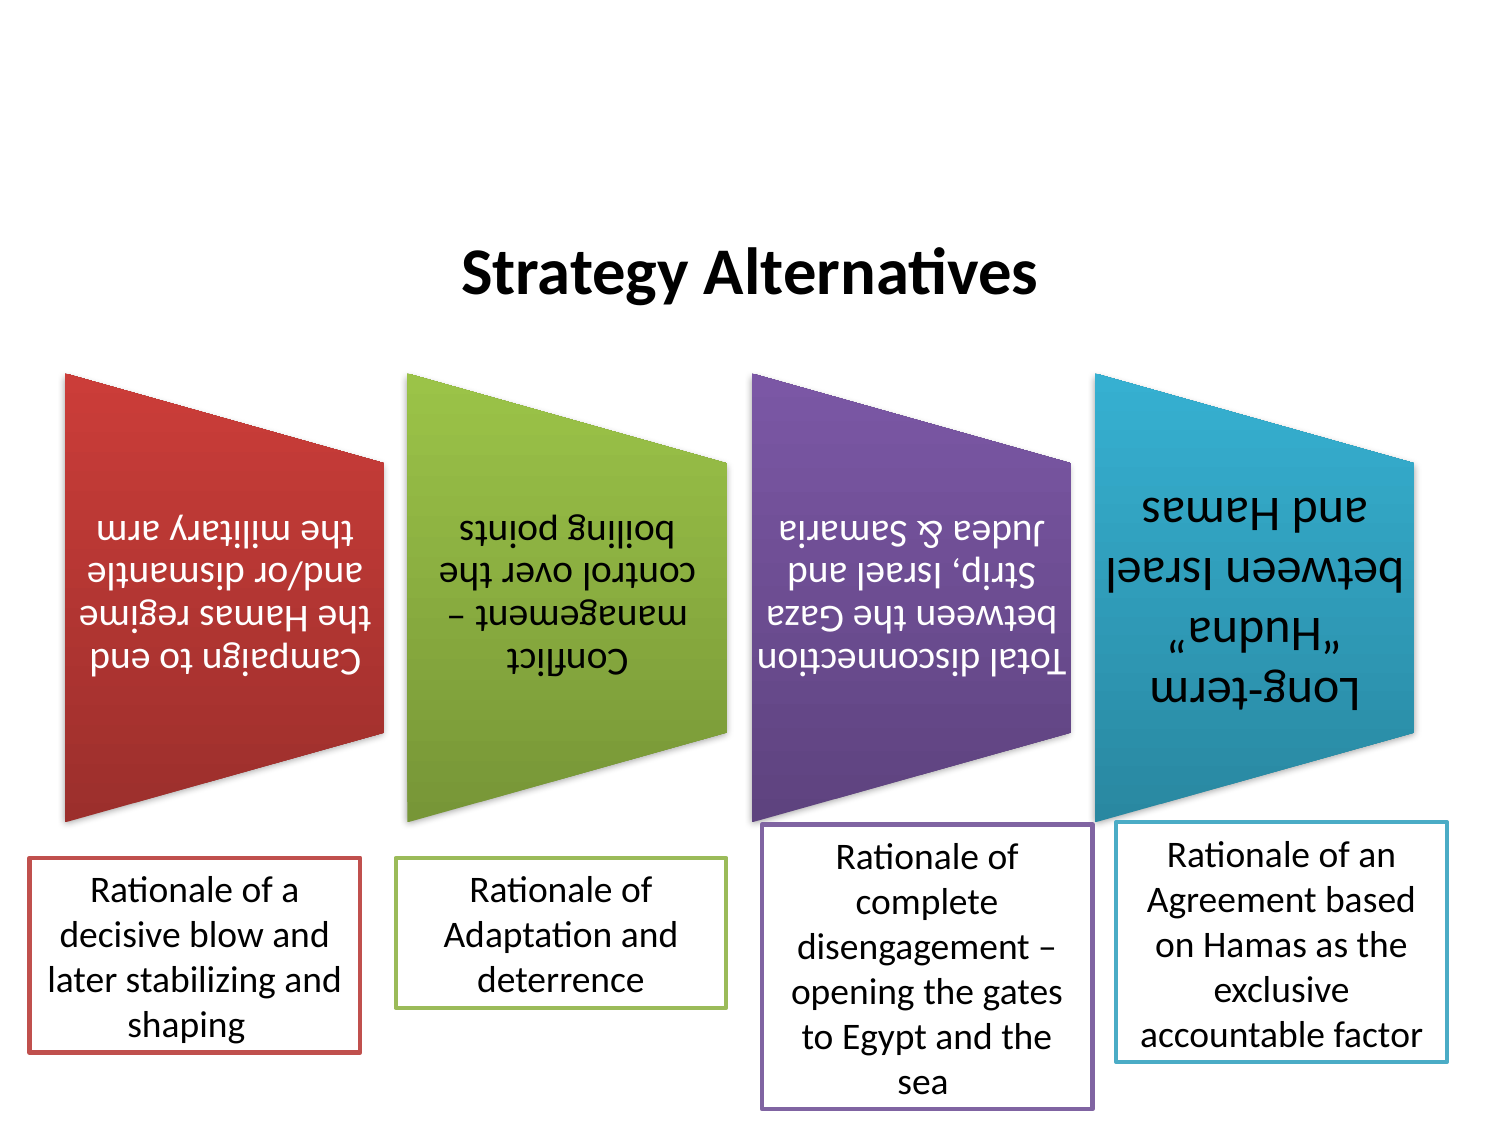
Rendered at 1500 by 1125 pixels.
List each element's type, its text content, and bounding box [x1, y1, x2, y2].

text_box Rationale of complete disengagement – opening the gates to Egypt and the sea [760, 832, 1095, 1111]
text_box Rationale of Adaptation and deterrence [394, 856, 728, 1010]
text_box Rationale of a decisive blow and later stabilizing and shaping [27, 856, 362, 1055]
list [64, 373, 1416, 823]
title Strategy Alternatives [75, 197, 1425, 338]
text_box Rationale of an Agreement based on Hamas as the exclusive accountable factor [1114, 820, 1449, 1064]
